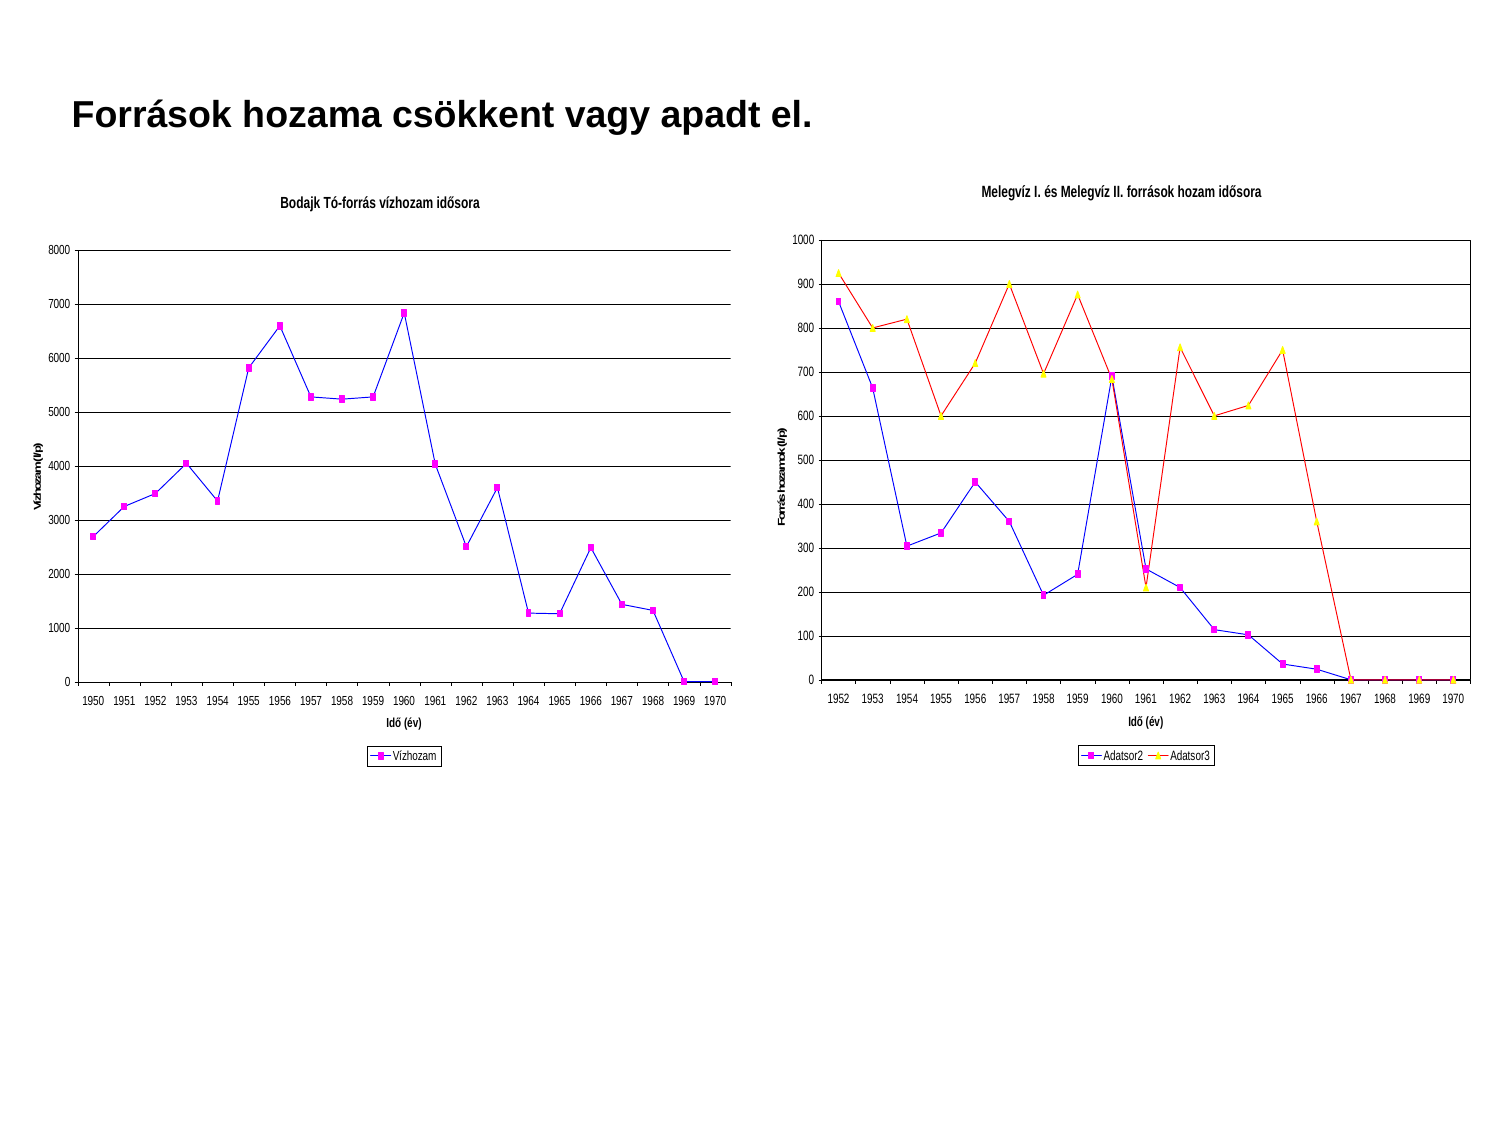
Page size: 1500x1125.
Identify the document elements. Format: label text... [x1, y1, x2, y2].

text_box Források hozama csökkent vagy apadt el. [56, 82, 829, 143]
picture [761, 160, 1483, 776]
picture [17, 172, 743, 776]
